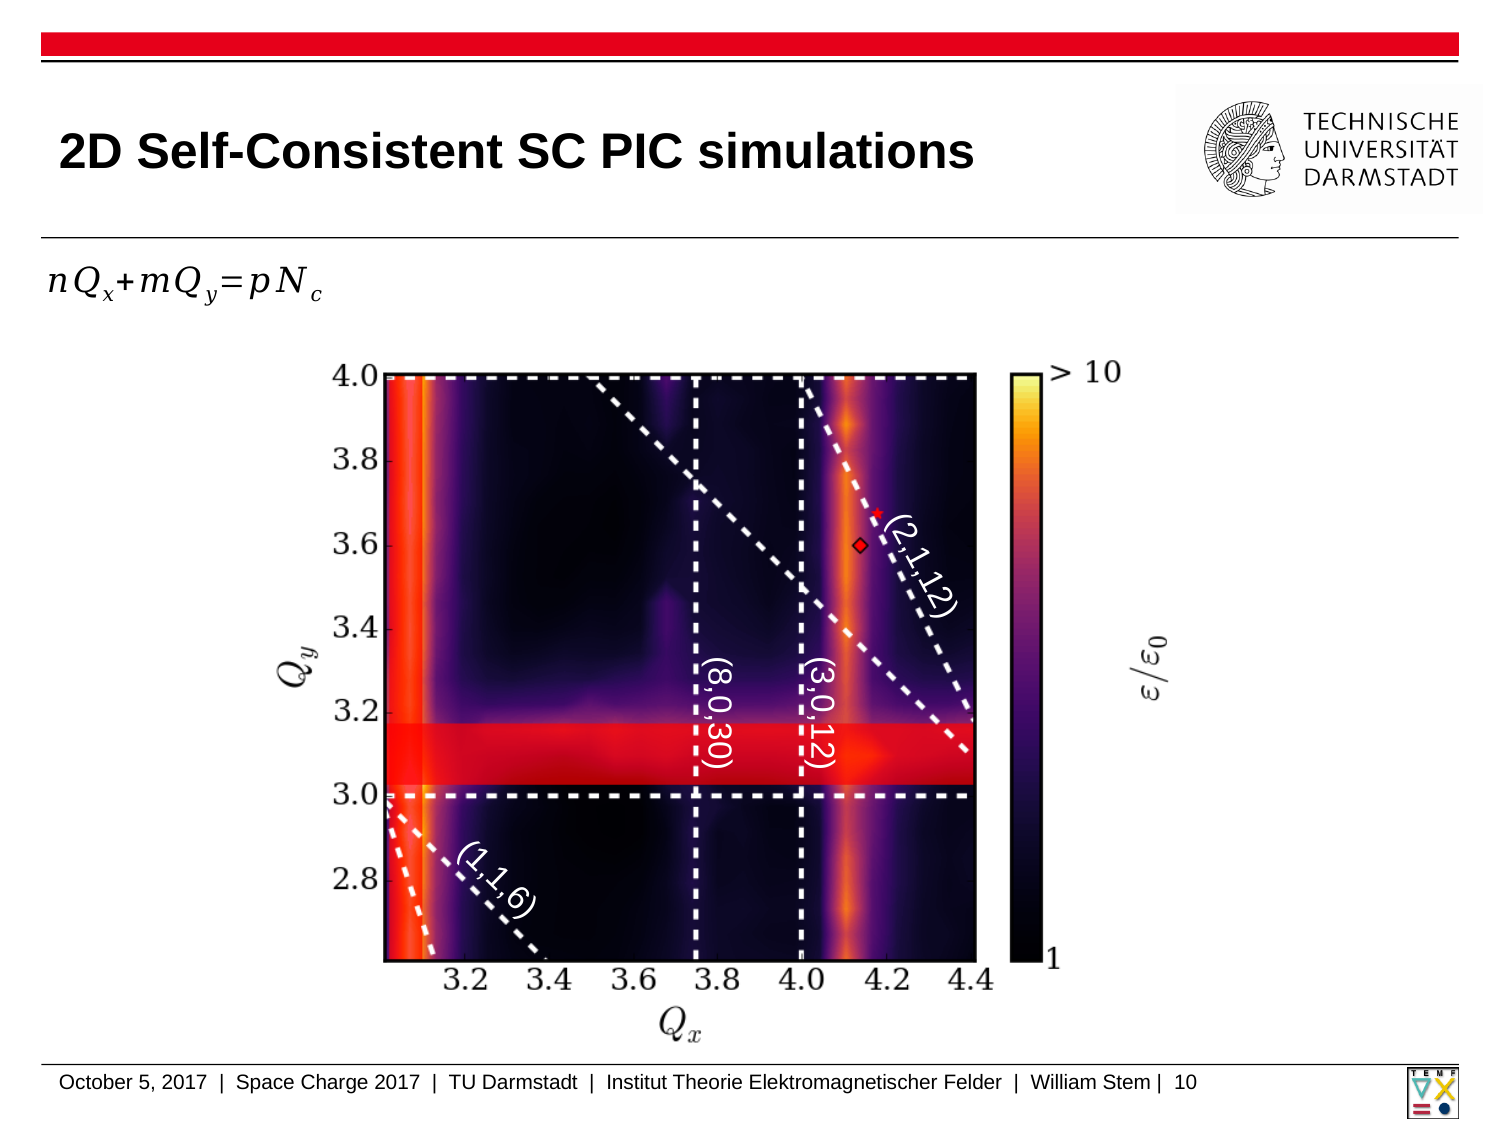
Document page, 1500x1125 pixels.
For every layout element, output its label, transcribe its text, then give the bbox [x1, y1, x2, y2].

picture [1211, 84, 1483, 214]
title 2D Self-Consistent SC PIC simulations [58, 79, 1211, 218]
picture [1407, 1067, 1459, 1119]
picture [224, 299, 1221, 1051]
